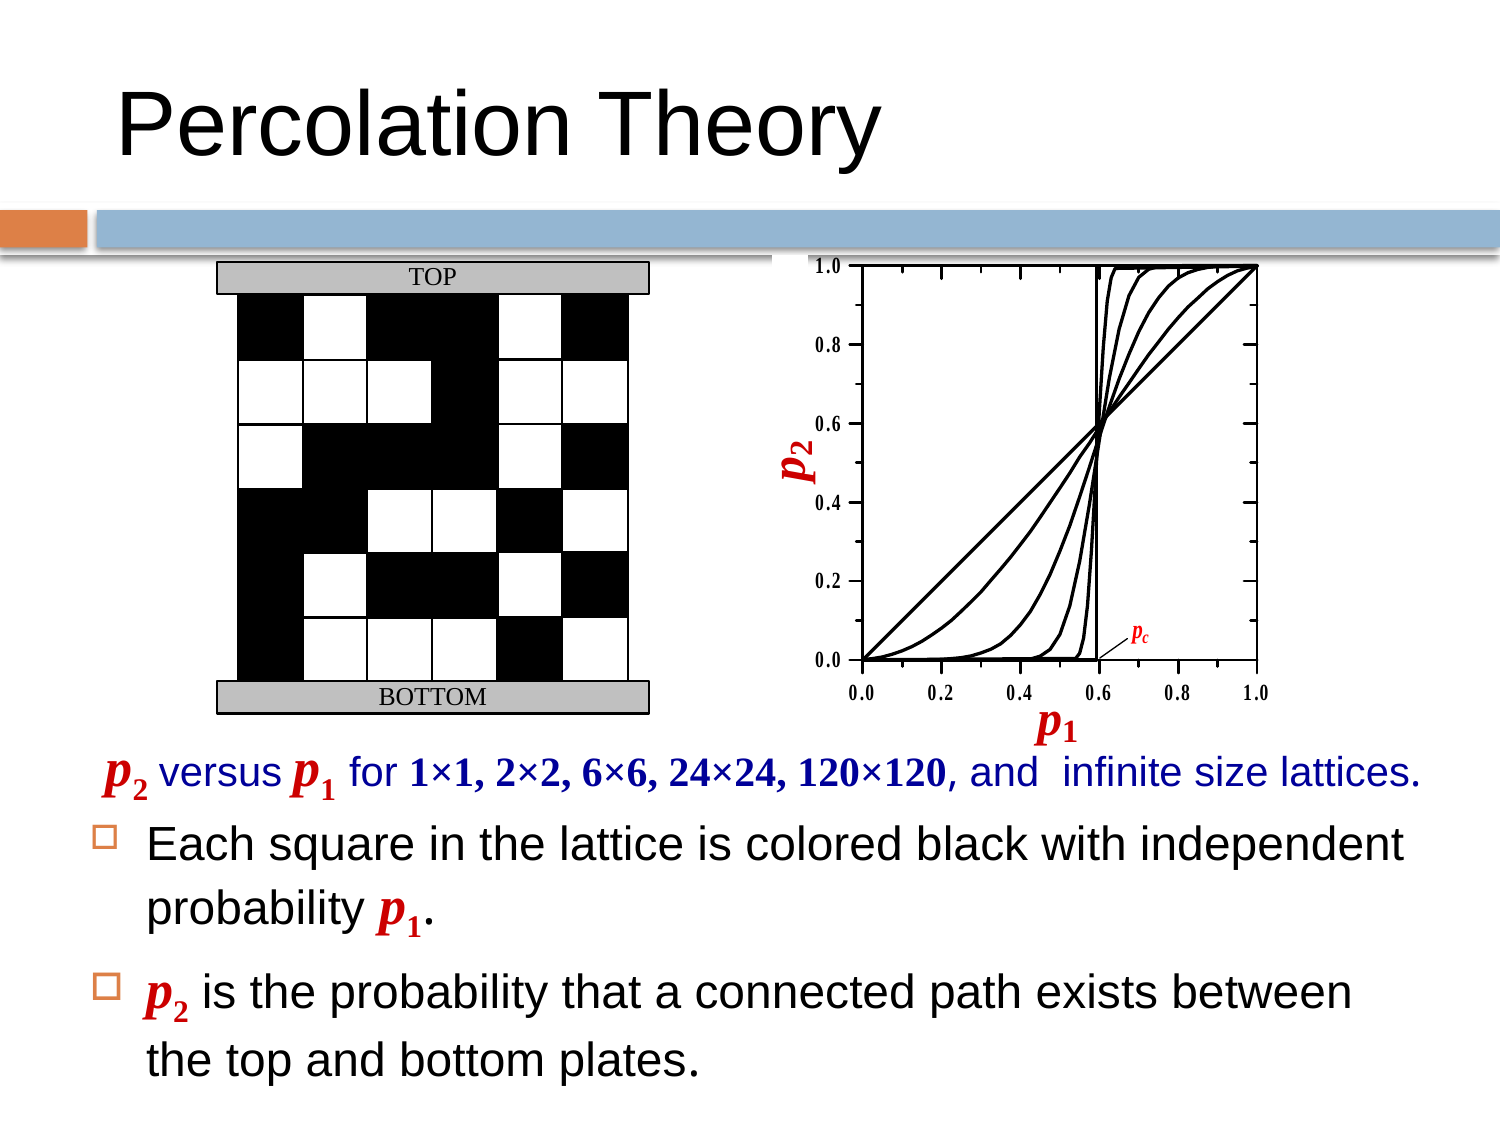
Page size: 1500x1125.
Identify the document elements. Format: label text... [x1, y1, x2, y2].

text_box Each square in the lattice is colored black with independent probability p1. p2 is the probability that a connected path exists between the top and bottom plates. [74, 805, 1425, 1043]
title Percolation Theory [100, 37, 1438, 200]
text_box p2 versus p1 for 1×1, 2×2, 6×6, 24×24, 120×120, and infinite size lattices. [49, 724, 1488, 814]
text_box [749, 249, 1276, 756]
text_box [212, 254, 654, 718]
